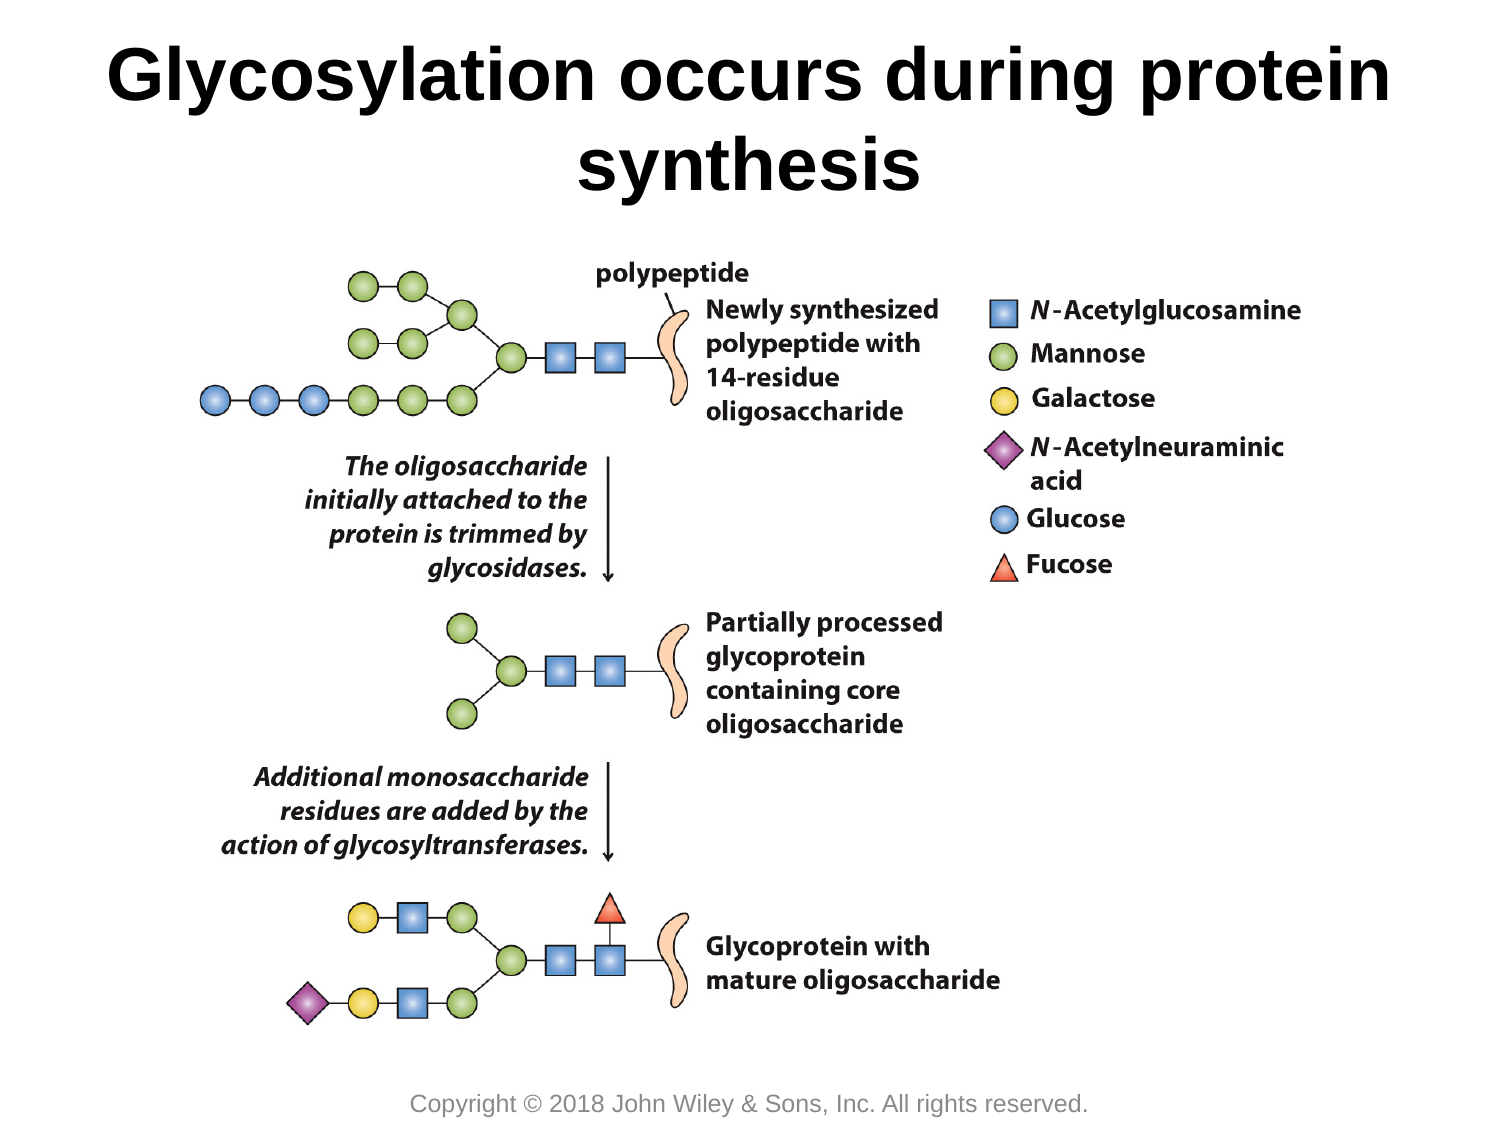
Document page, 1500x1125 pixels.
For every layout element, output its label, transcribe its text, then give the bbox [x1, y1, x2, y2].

picture [193, 253, 1307, 1026]
title Glycosylation occurs during protein synthesis [75, 22, 1425, 210]
footer Copyright © 2018 John Wiley & Sons, Inc. All rights reserved. [232, 1065, 1268, 1125]
